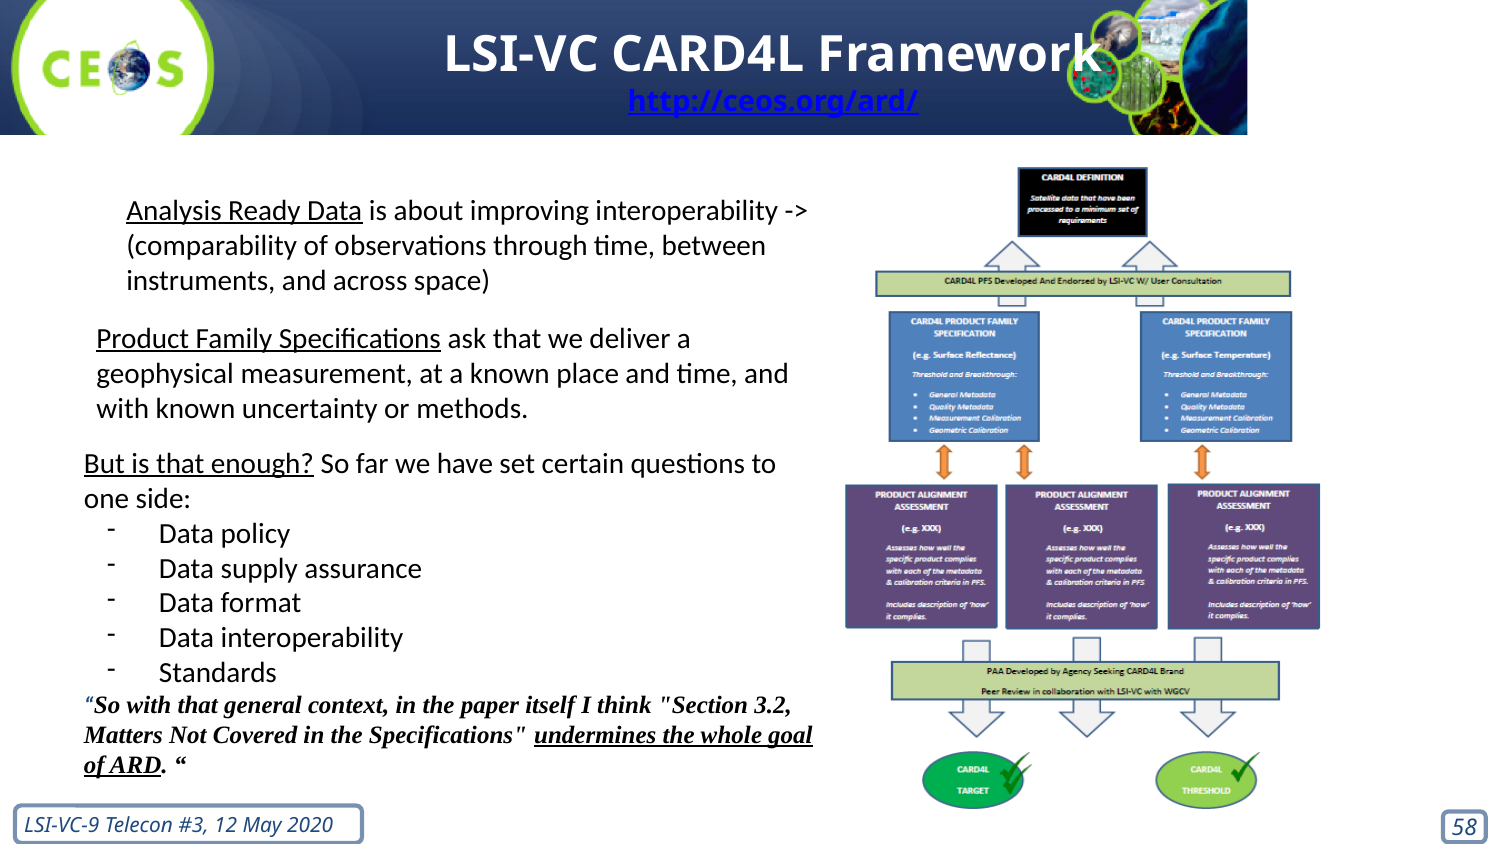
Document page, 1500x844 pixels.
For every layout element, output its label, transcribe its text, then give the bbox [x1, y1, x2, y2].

slide_number ‹#› [1440, 809, 1488, 844]
picture [832, 160, 1329, 815]
picture [0, 0, 1226, 135]
text_box But is that enough? So far we have set certain questions to one side: Data policy Data supply assurance Data format Data interoperability Standards “So with that general context, in the paper itself I think "Section 3.2, Matters Not Covered in the Specifications" undermines the whole goal of ARD. “ [68, 428, 827, 784]
text_box Analysis Ready Data is about improving interoperability -> (comparability of observations through time, between instruments, and across space) [111, 175, 827, 304]
title LSI-VC CARD4L Framework http://ceos.org/ard/ [292, 1, 1255, 142]
text_box Product Family Specifications ask that we deliver a geophysical measurement, at a known place and time, and with known uncertainty or methods. [81, 304, 827, 428]
